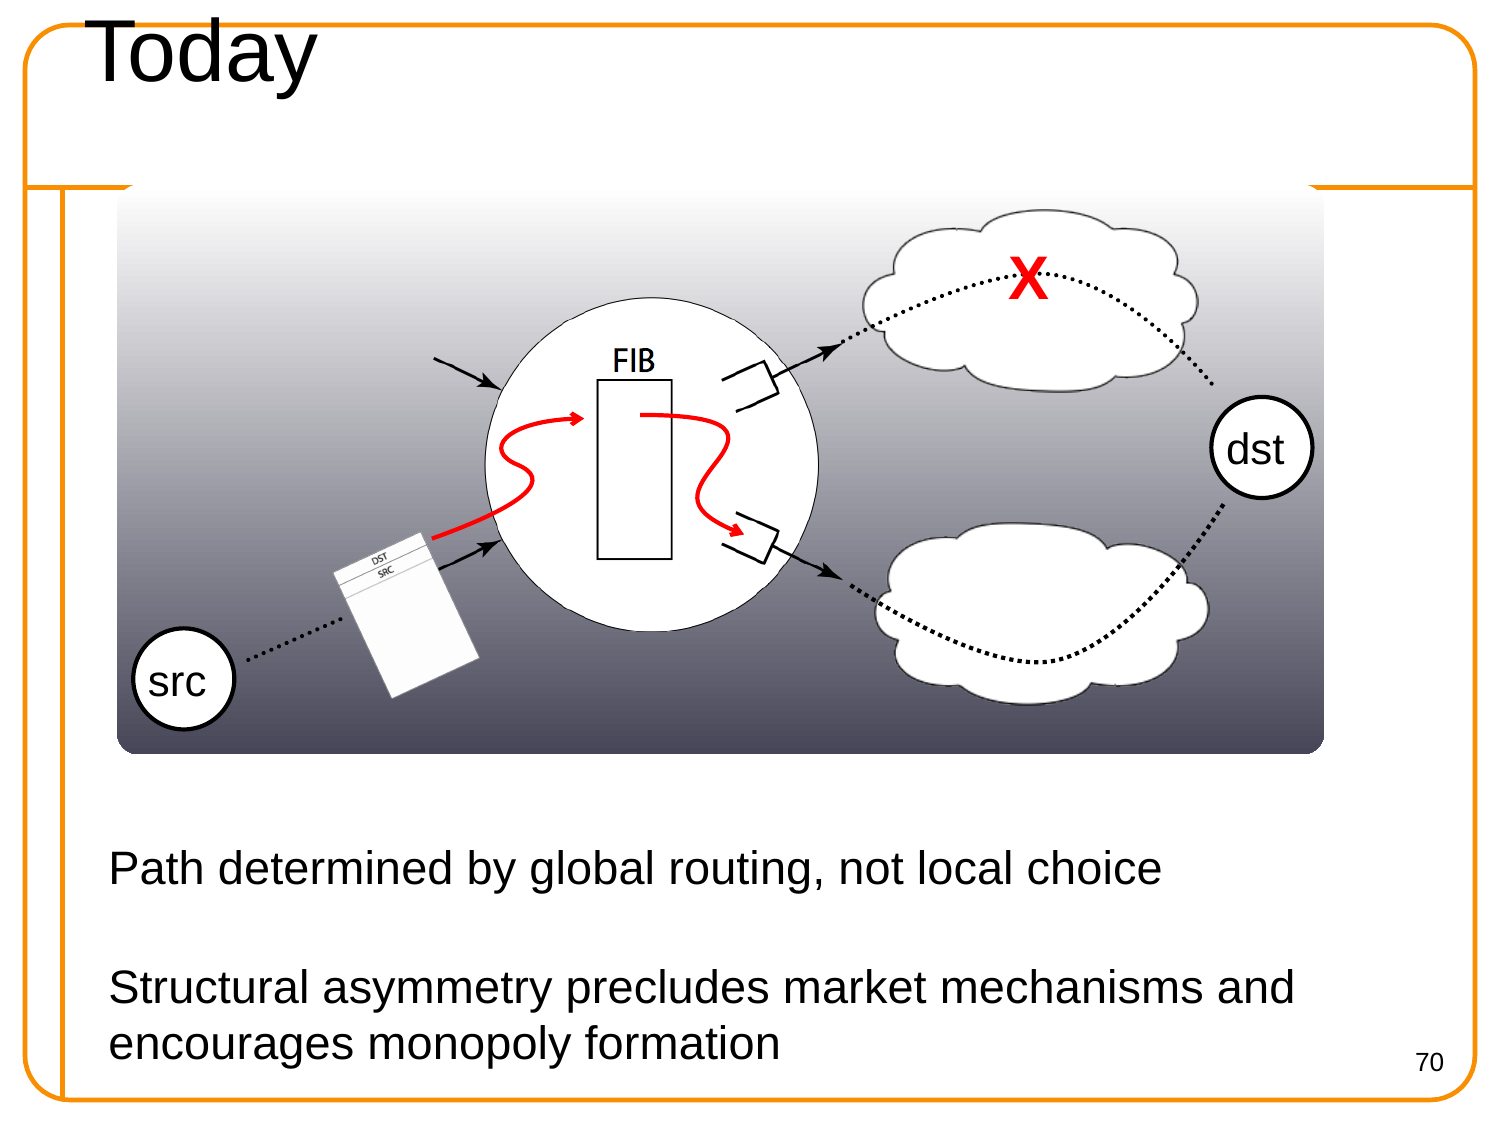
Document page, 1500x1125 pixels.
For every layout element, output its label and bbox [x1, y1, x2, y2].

picture [874, 522, 1211, 707]
slide_number [1415, 1044, 1453, 1082]
picture [862, 209, 1199, 393]
picture [333, 297, 843, 698]
text_box [108, 834, 1366, 1073]
text_box [117, 184, 1325, 755]
title [73, 0, 1424, 188]
